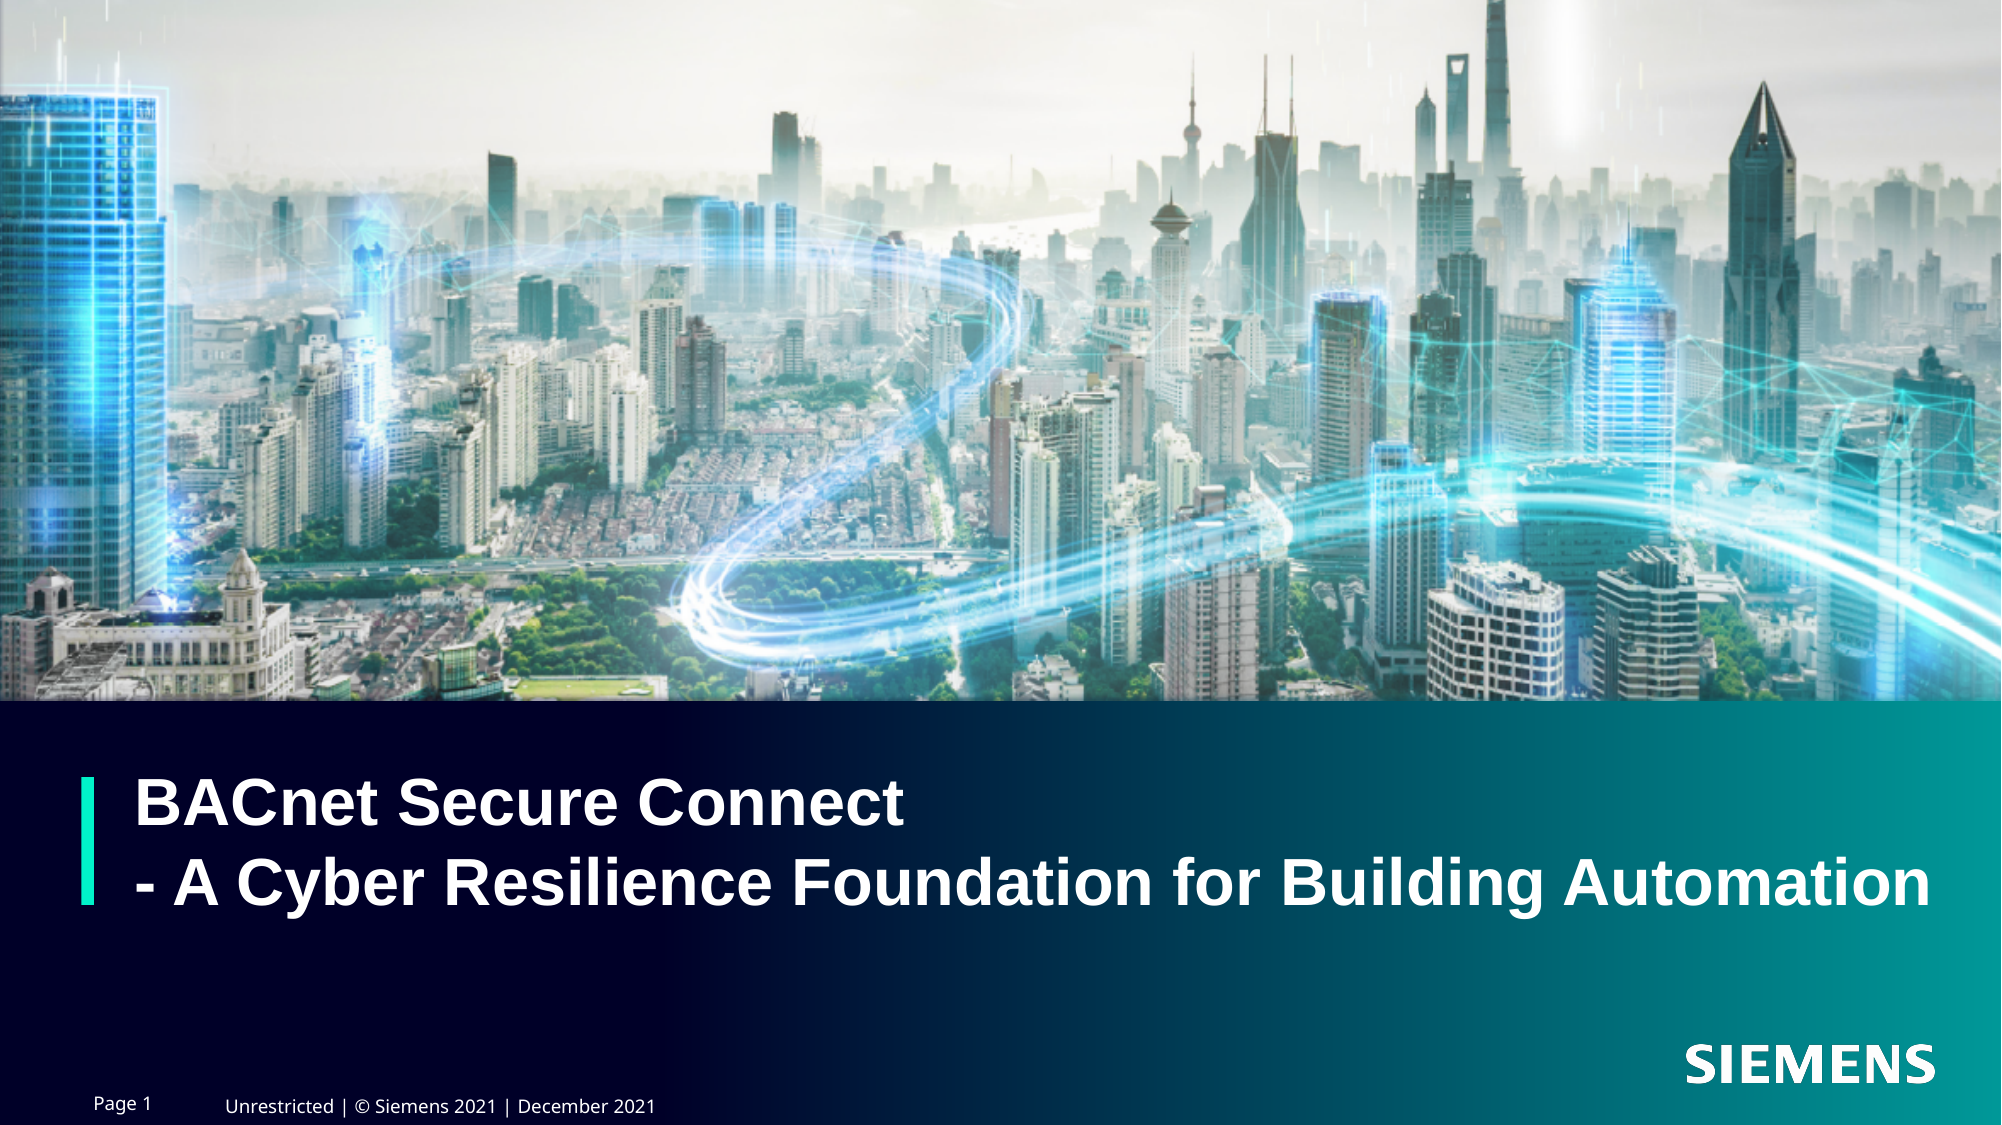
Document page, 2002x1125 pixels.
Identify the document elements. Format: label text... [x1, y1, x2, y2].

picture [0, 0, 2001, 759]
picture [1686, 1044, 1935, 1084]
title BACnet Secure Connect - A Cyber Resilience Foundation for Building Automation [81, 759, 1985, 921]
